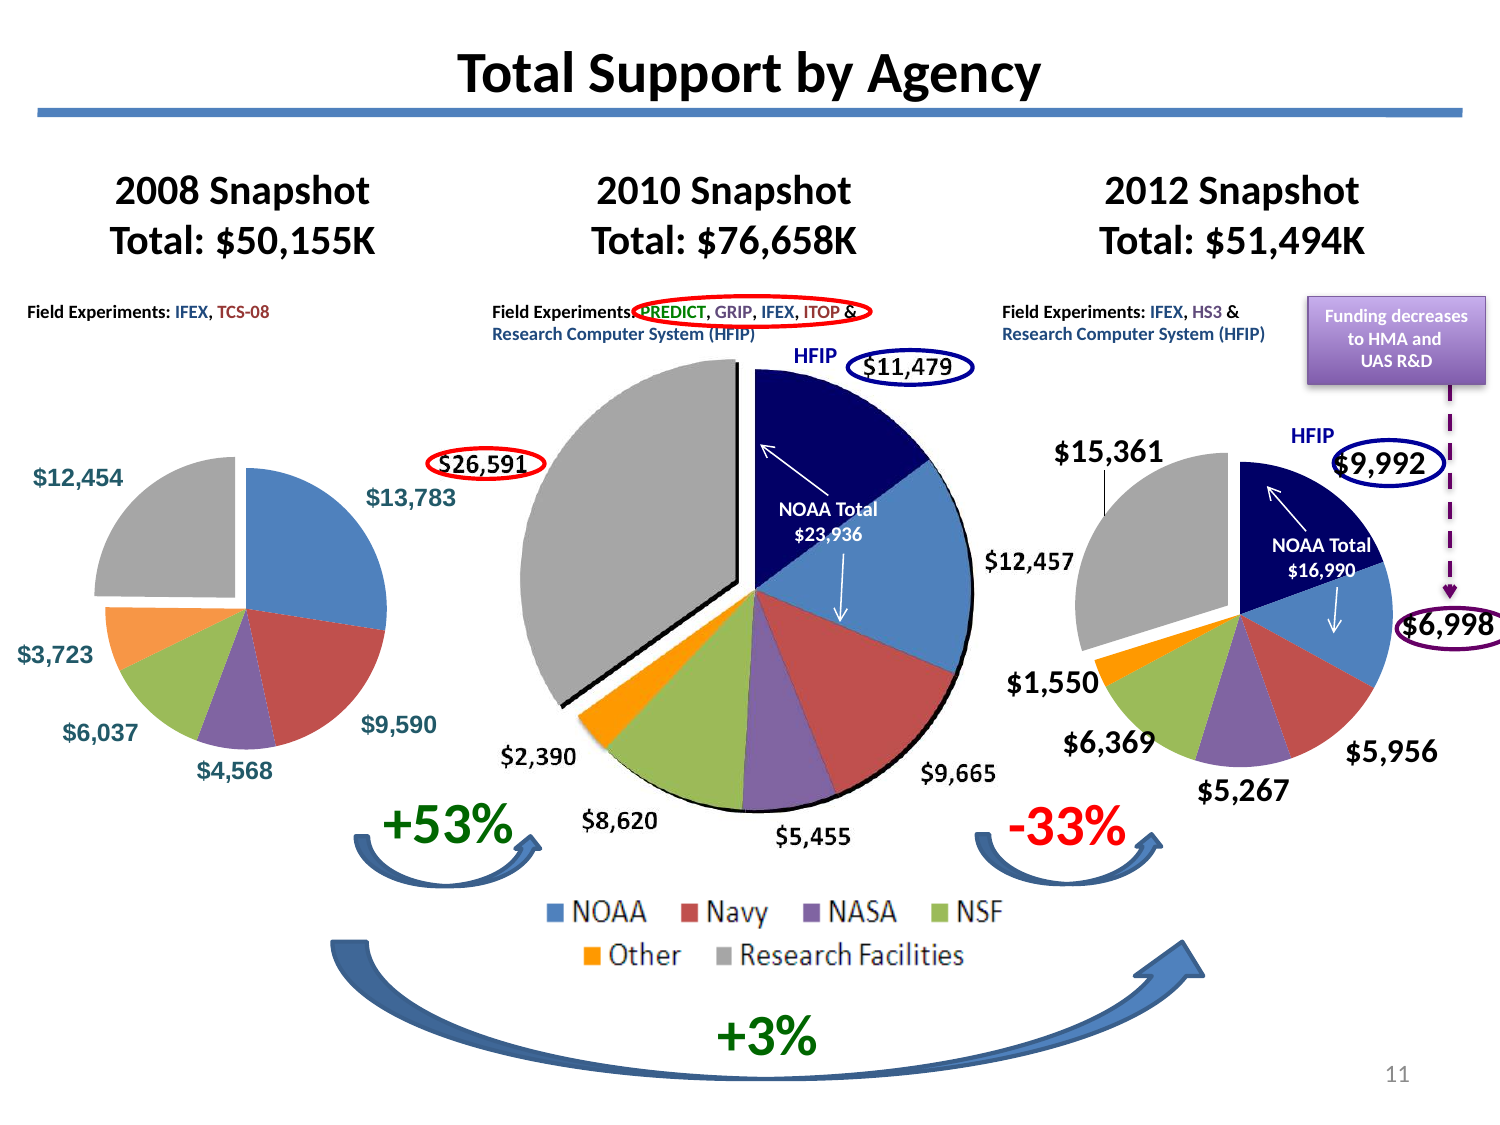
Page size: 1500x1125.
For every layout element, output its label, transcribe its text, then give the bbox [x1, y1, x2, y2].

picture [562, 480, 846, 850]
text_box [355, 777, 544, 887]
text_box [535, 889, 1017, 986]
text_box +3% [702, 993, 834, 1074]
chart [846, 160, 1500, 948]
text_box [1240, 485, 1404, 634]
slide_number 11 [1074, 1042, 1425, 1103]
text_box [330, 939, 1206, 1082]
chart [0, 322, 562, 868]
text_box 2010 Snapshot Total: $76,658K [576, 155, 873, 271]
text_box 2008 Snapshot Total: $50,155K [94, 155, 391, 271]
text_box Total Support by Agency [187, 26, 1313, 112]
text_box Field Experiments: IFEX, TCS-08 [12, 291, 350, 320]
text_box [426, 295, 841, 480]
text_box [746, 486, 841, 623]
